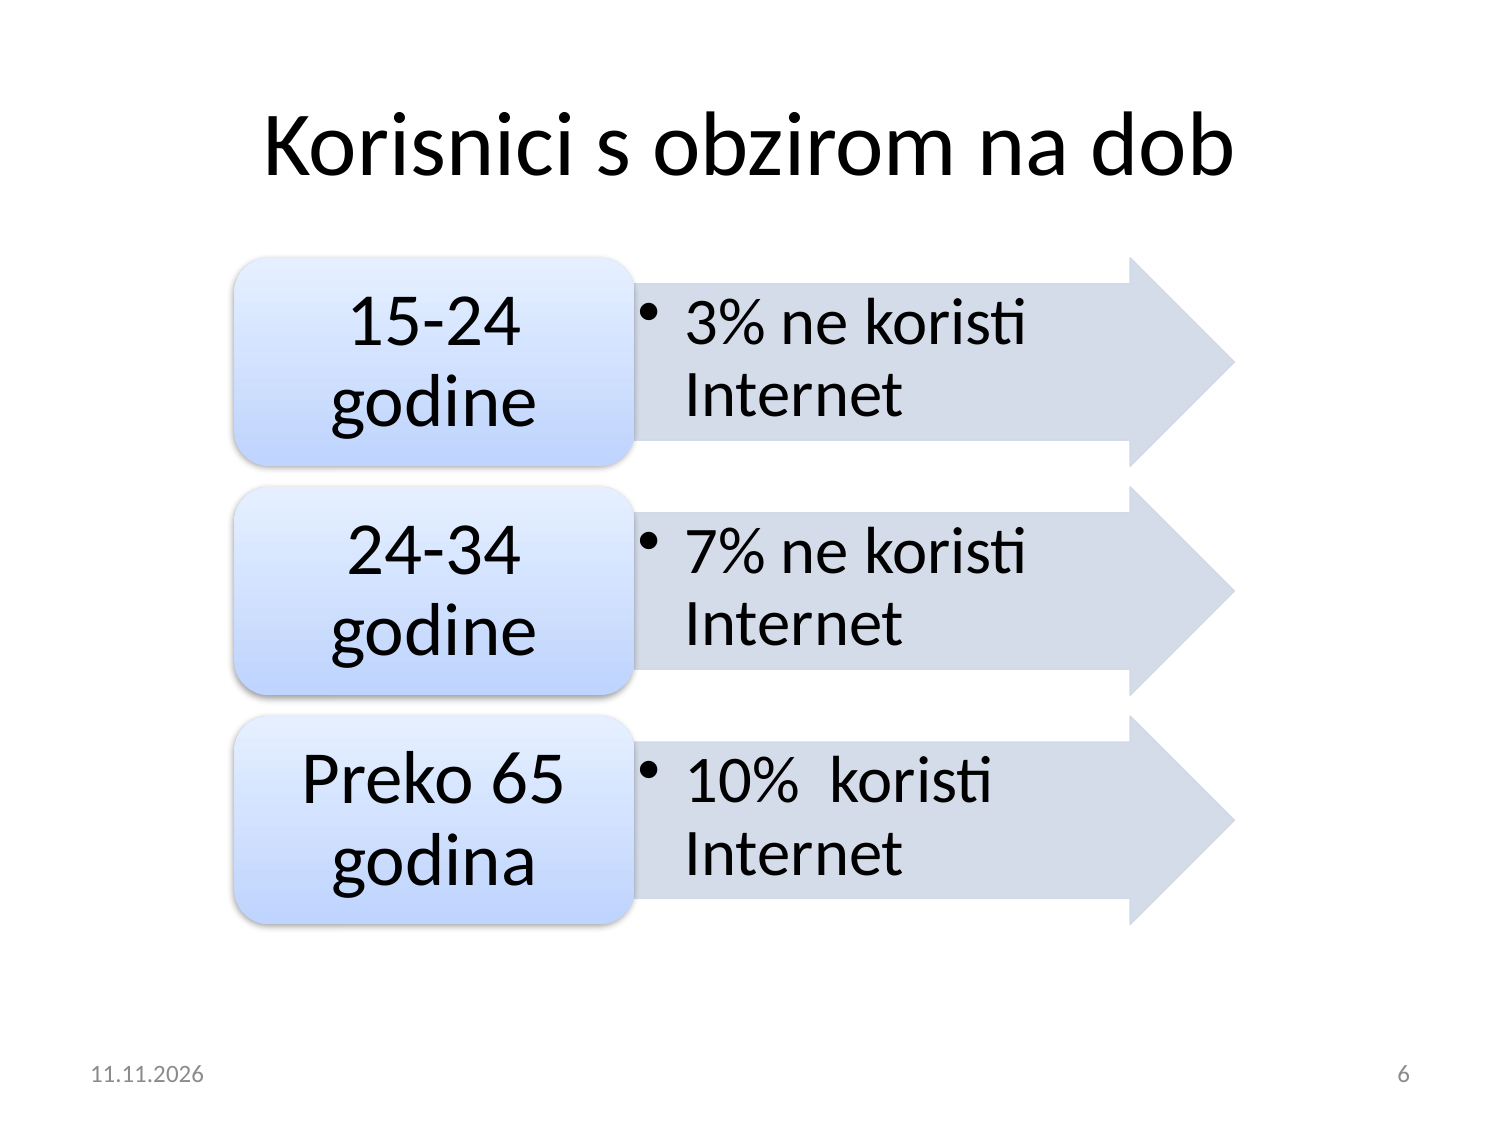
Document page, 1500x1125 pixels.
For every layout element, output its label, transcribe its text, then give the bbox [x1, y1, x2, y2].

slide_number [75, 1042, 425, 1103]
slide_number 6 [1074, 1042, 1425, 1103]
title Korisnici s obzirom na dob [75, 45, 1425, 233]
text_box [234, 257, 1235, 925]
